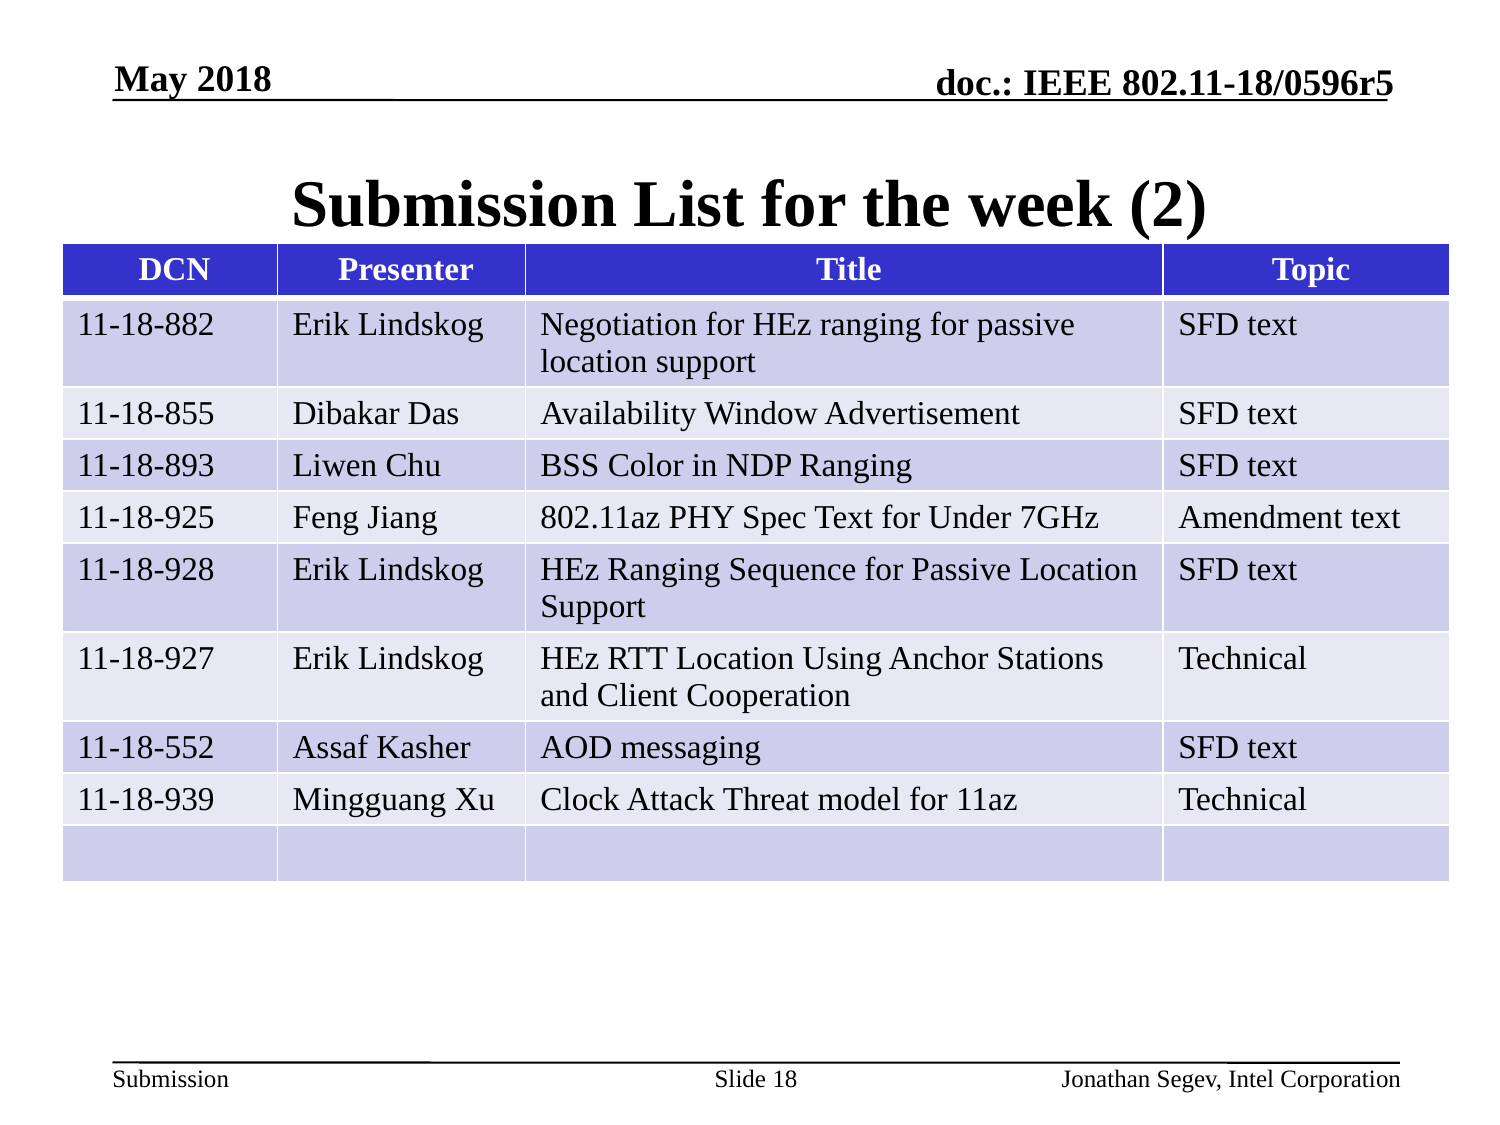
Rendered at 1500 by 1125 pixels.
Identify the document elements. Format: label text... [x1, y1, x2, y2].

table_cell 11-18-925 [63, 492, 277, 542]
table_cell Negotiation for HEz ranging for passive location support [526, 301, 1162, 386]
table_cell Erik Lindskog [278, 633, 525, 720]
table_cell Technical [1164, 633, 1449, 720]
table_cell Mingguang Xu [278, 774, 525, 824]
table_cell 802.11az PHY Spec Text for Under 7GHz [526, 492, 1162, 542]
table_cell [63, 826, 277, 881]
table_cell 11-18-928 [63, 544, 277, 631]
table_cell Erik Lindskog [278, 301, 525, 386]
table_cell [1164, 826, 1449, 881]
slide_number Slide 18 [712, 1061, 800, 1123]
table_cell [526, 826, 1162, 881]
table_cell SFD text [1164, 388, 1449, 438]
table_cell BSS Color in NDP Ranging [526, 440, 1162, 490]
table_cell Technical [1164, 774, 1449, 824]
table_cell 11-18-882 [63, 301, 277, 386]
table_cell SFD text [1164, 722, 1449, 772]
table_cell [278, 826, 525, 881]
table_cell SFD text [1164, 301, 1449, 386]
footer Jonathan Segev, Intel Corporation [878, 1061, 1402, 1093]
table_header Topic [1164, 244, 1449, 295]
table_cell Dibakar Das [278, 388, 525, 438]
title Submission List for the week (2) [112, 112, 1388, 243]
table_cell 11-18-927 [63, 633, 277, 720]
table_cell SFD text [1164, 440, 1449, 490]
table_cell 11-18-939 [63, 774, 277, 824]
table_cell Feng Jiang [278, 492, 525, 542]
table_cell Assaf Kasher [278, 722, 525, 772]
table_cell Liwen Chu [278, 440, 525, 490]
table_cell AOD messaging [526, 722, 1162, 772]
table_cell 11-18-552 [63, 722, 277, 772]
table_cell HEz Ranging Sequence for Passive Location Support [526, 544, 1162, 631]
table_header Presenter [278, 244, 525, 295]
table_cell HEz RTT Location Using Anchor Stations and Client Cooperation [526, 633, 1162, 720]
table_cell Erik Lindskog [278, 544, 525, 631]
table_header Title [526, 244, 1162, 295]
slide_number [114, 54, 423, 100]
table_cell Availability Window Advertisement [526, 388, 1162, 438]
table_cell SFD text [1164, 544, 1449, 631]
table_cell Clock Attack Threat model for 11az [526, 774, 1162, 824]
table_cell Amendment text [1164, 492, 1449, 542]
table_header DCN [63, 244, 277, 295]
table_cell 11-18-855 [63, 388, 277, 438]
table_cell 11-18-893 [63, 440, 277, 490]
